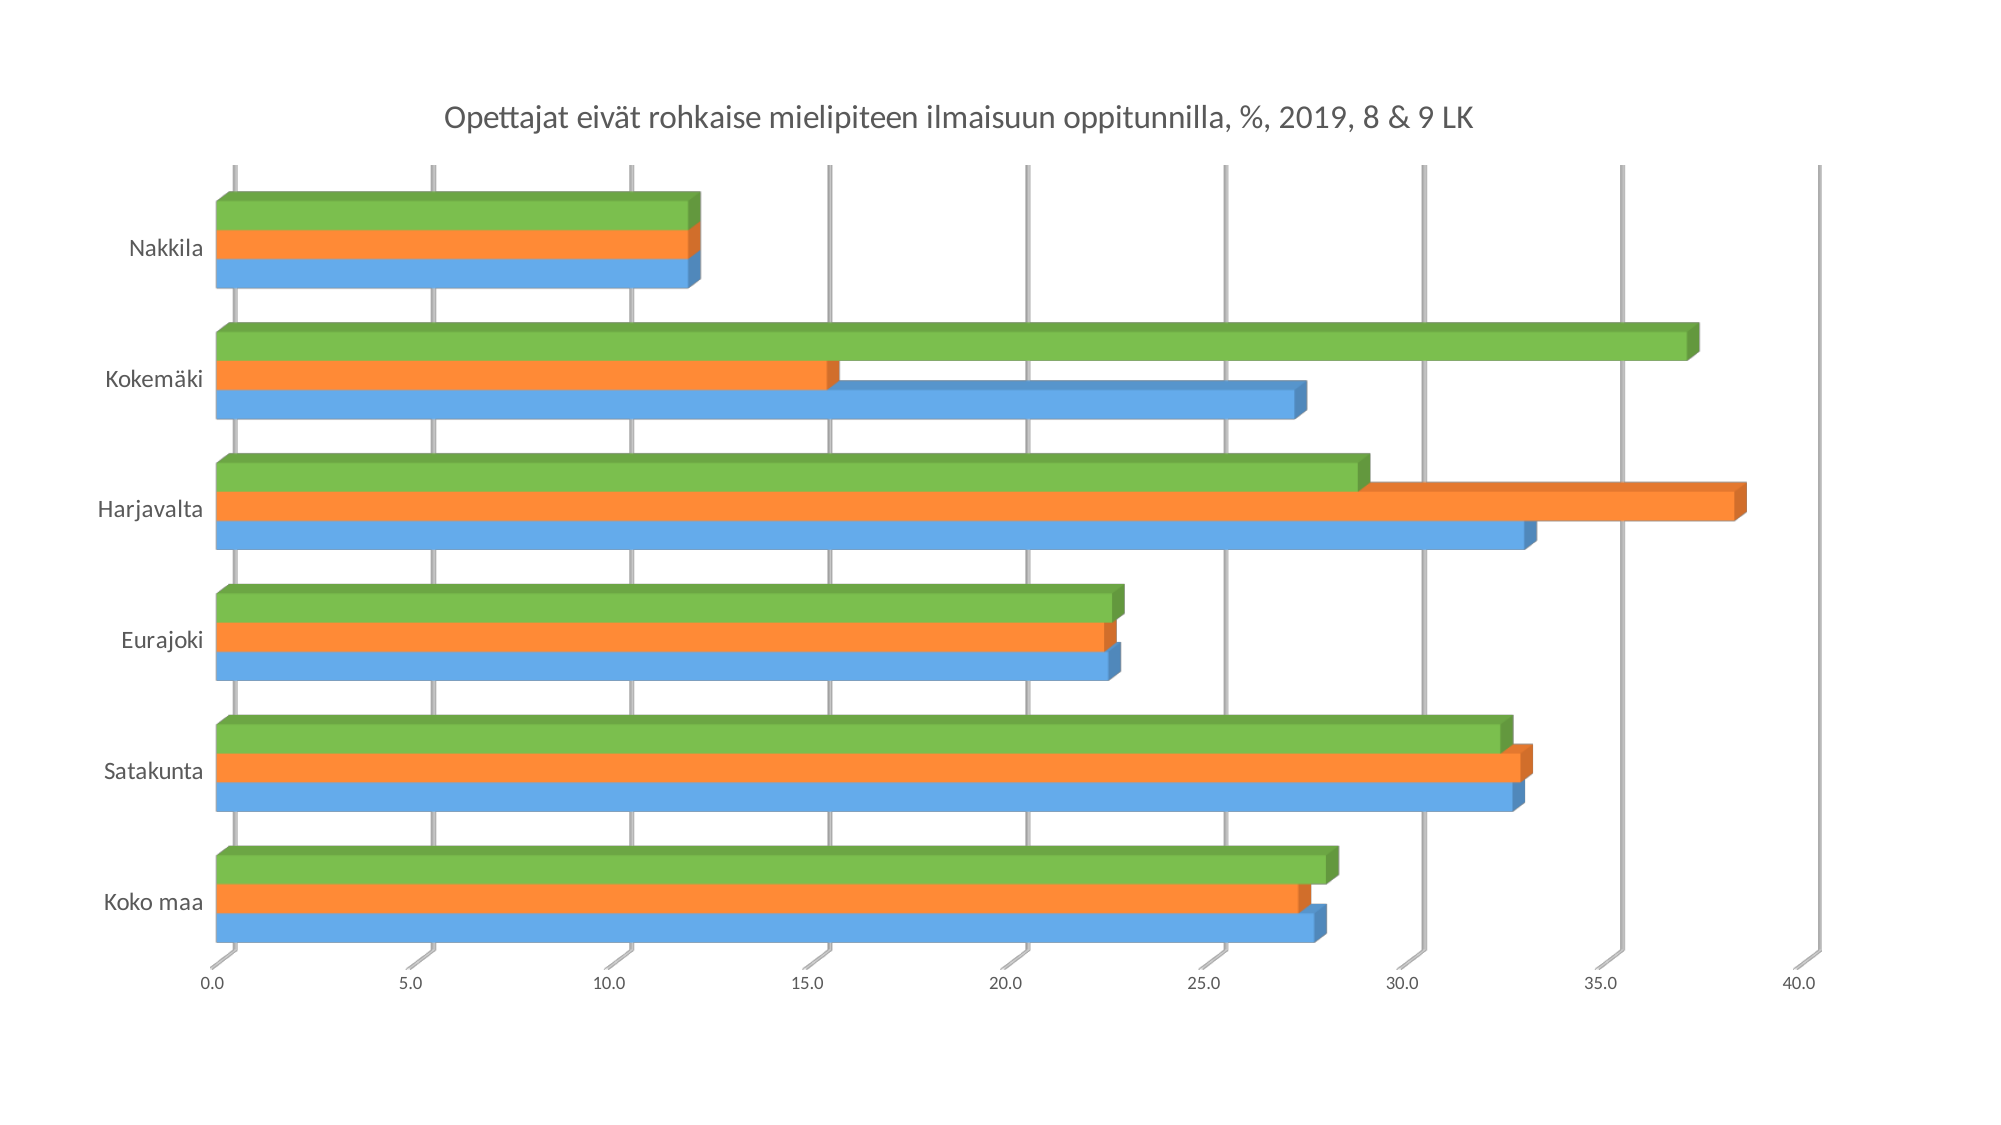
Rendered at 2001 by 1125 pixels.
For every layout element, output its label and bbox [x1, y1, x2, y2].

chart [57, 66, 1863, 1014]
